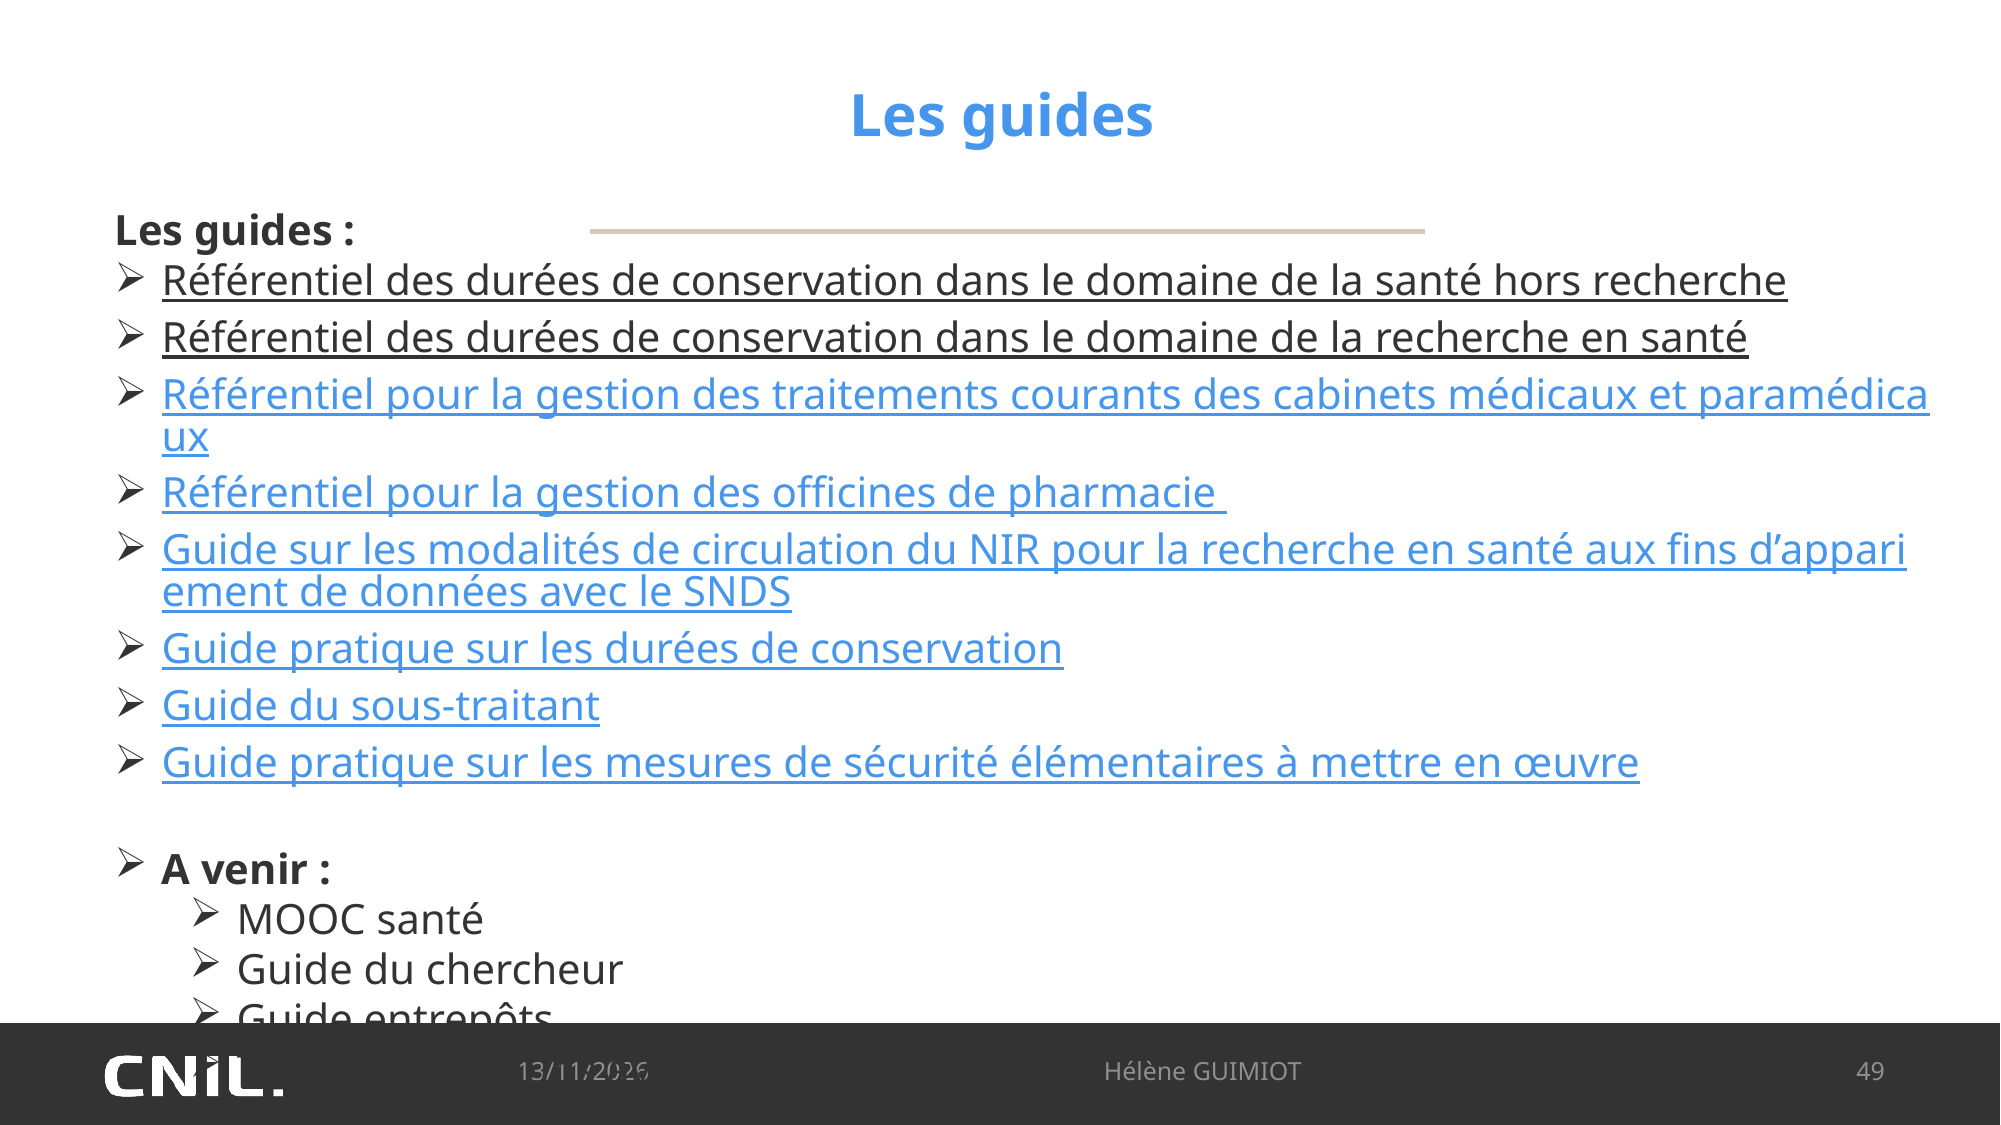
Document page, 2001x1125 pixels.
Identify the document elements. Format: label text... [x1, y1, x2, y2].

footer Hélène GUIMIOT [886, 1042, 1520, 1103]
text_box Les guides : Référentiel des durées de conservation dans le domaine de la santé hors recherche Référentiel des durées de conservation dans le domaine de la recherche en santé Référentiel pour la gestion des traitements courants des cabinets médicaux et paramédicaux Référentiel pour la gestion des officines de pharmacie Guide sur les modalités de circulation du NIR pour la recherche en santé aux fins d’appariement de données avec le SNDS Guide pratique sur les durées de conservation Guide du sous-traitant Guide pratique sur les mesures de sécurité élémentaires à mettre en œuvre A venir : MOOC santé Guide du chercheur Guide entrepôts Travaux communs avec la PDS [99, 196, 1945, 1125]
title Les guides [102, 42, 1903, 185]
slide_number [501, 1042, 886, 1103]
